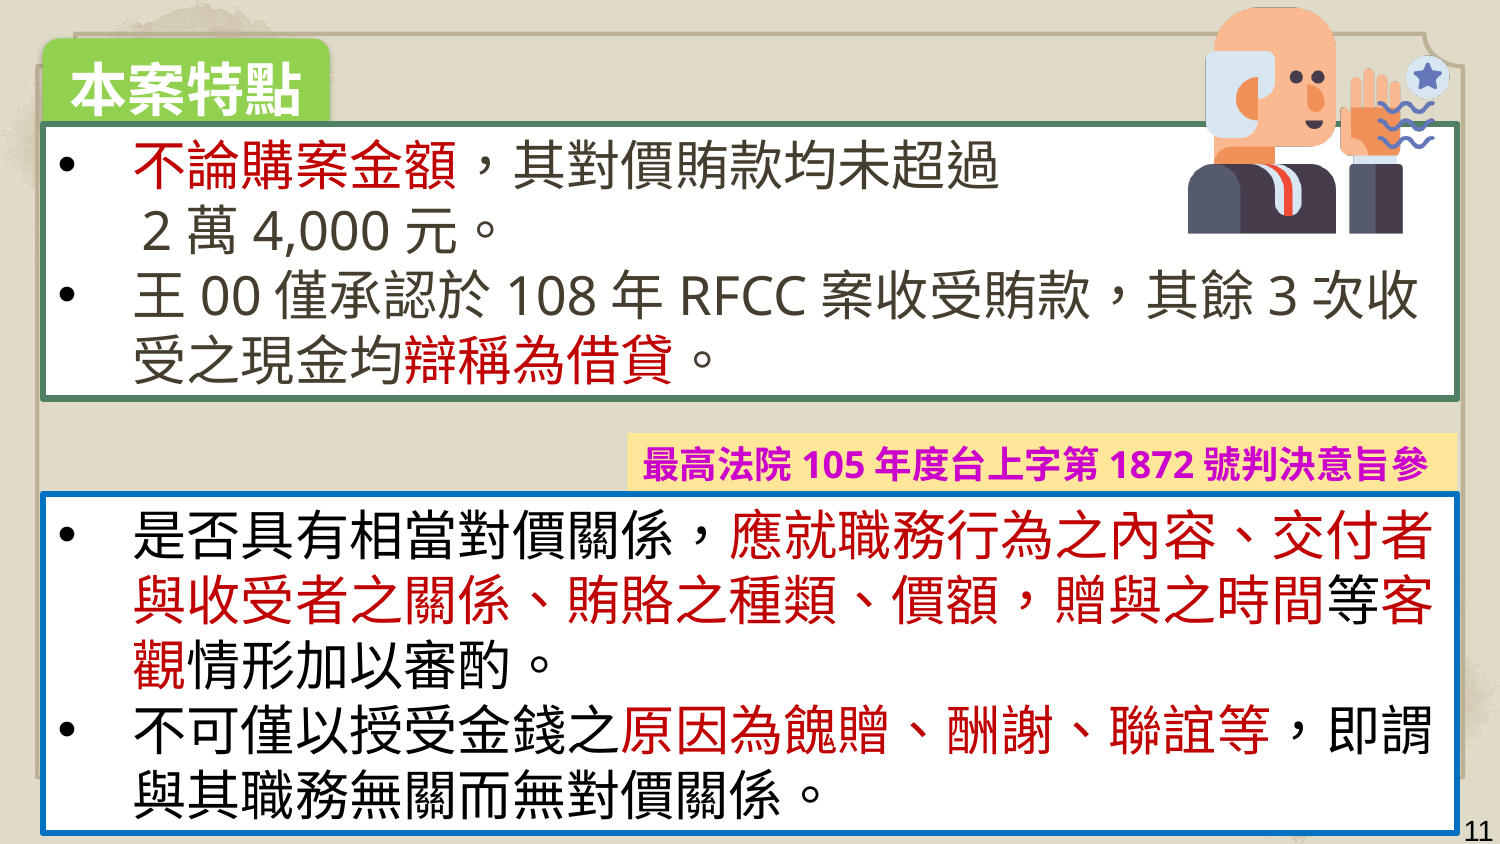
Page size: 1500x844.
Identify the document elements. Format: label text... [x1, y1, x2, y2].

picture [1479, 821, 1492, 841]
text_box 本案特點 [42, 38, 330, 123]
text_box 最高法院105年度台上字第1872號判決意旨參照 [627, 433, 1458, 493]
picture [1179, 0, 1458, 269]
text_box 不論購案金額，其對價賄款均未超過 2萬4,000元。 王00僅承認於108年RFCC案收受賄款，其餘3次收受之現金均辯稱為借貸。 [42, 123, 1458, 399]
picture [1465, 821, 1478, 841]
text_box 是否具有相當對價關係，應就職務行為之內容、交付者與收受者之關係、賄賂之種類、價額，贈與之時間等客觀情形加以審酌。 不可僅以授受金錢之原因為餽贈、酬謝、聯誼等，即謂與其職務無關而無對價關係。 [42, 493, 1458, 834]
